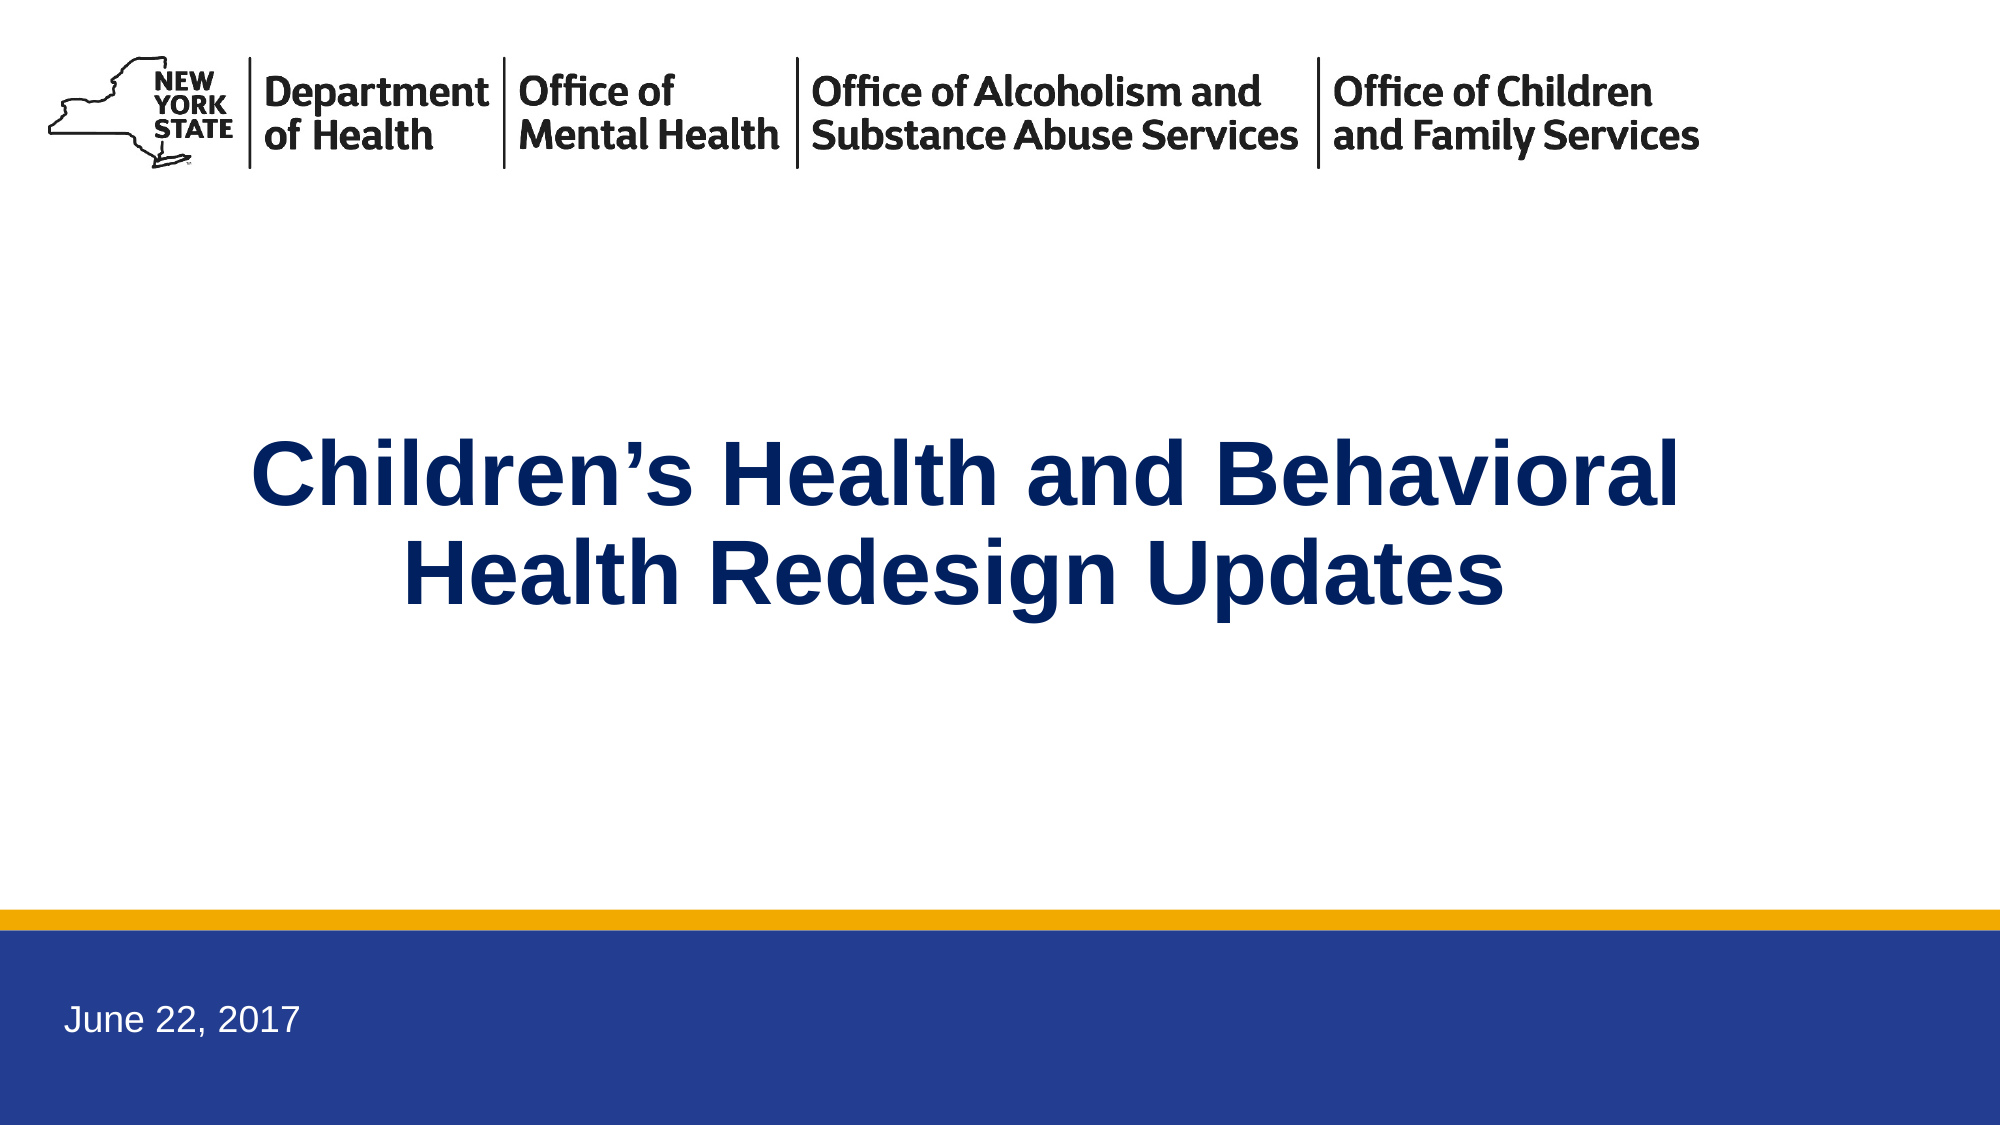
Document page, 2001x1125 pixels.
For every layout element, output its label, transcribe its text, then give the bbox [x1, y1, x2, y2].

list June 22, 2017 [48, 992, 394, 1061]
list Children’s Health and Behavioral Health Redesign Updates [233, 419, 1702, 501]
picture [48, 56, 1699, 169]
